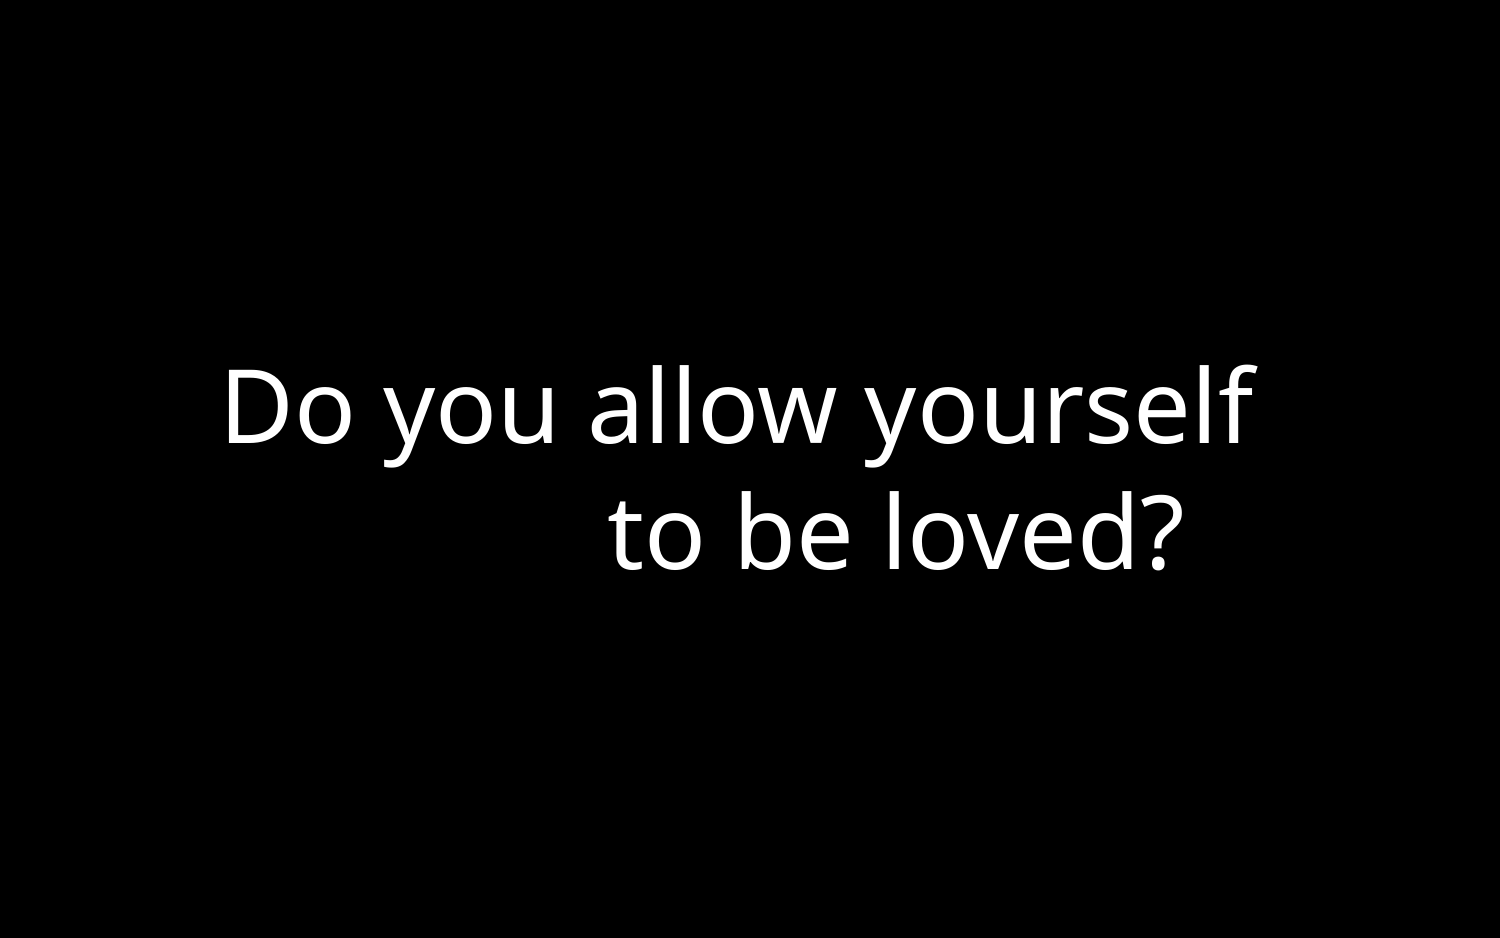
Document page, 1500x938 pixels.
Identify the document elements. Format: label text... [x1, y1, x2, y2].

title Do you allow yourself to be loved? [202, 305, 1298, 632]
